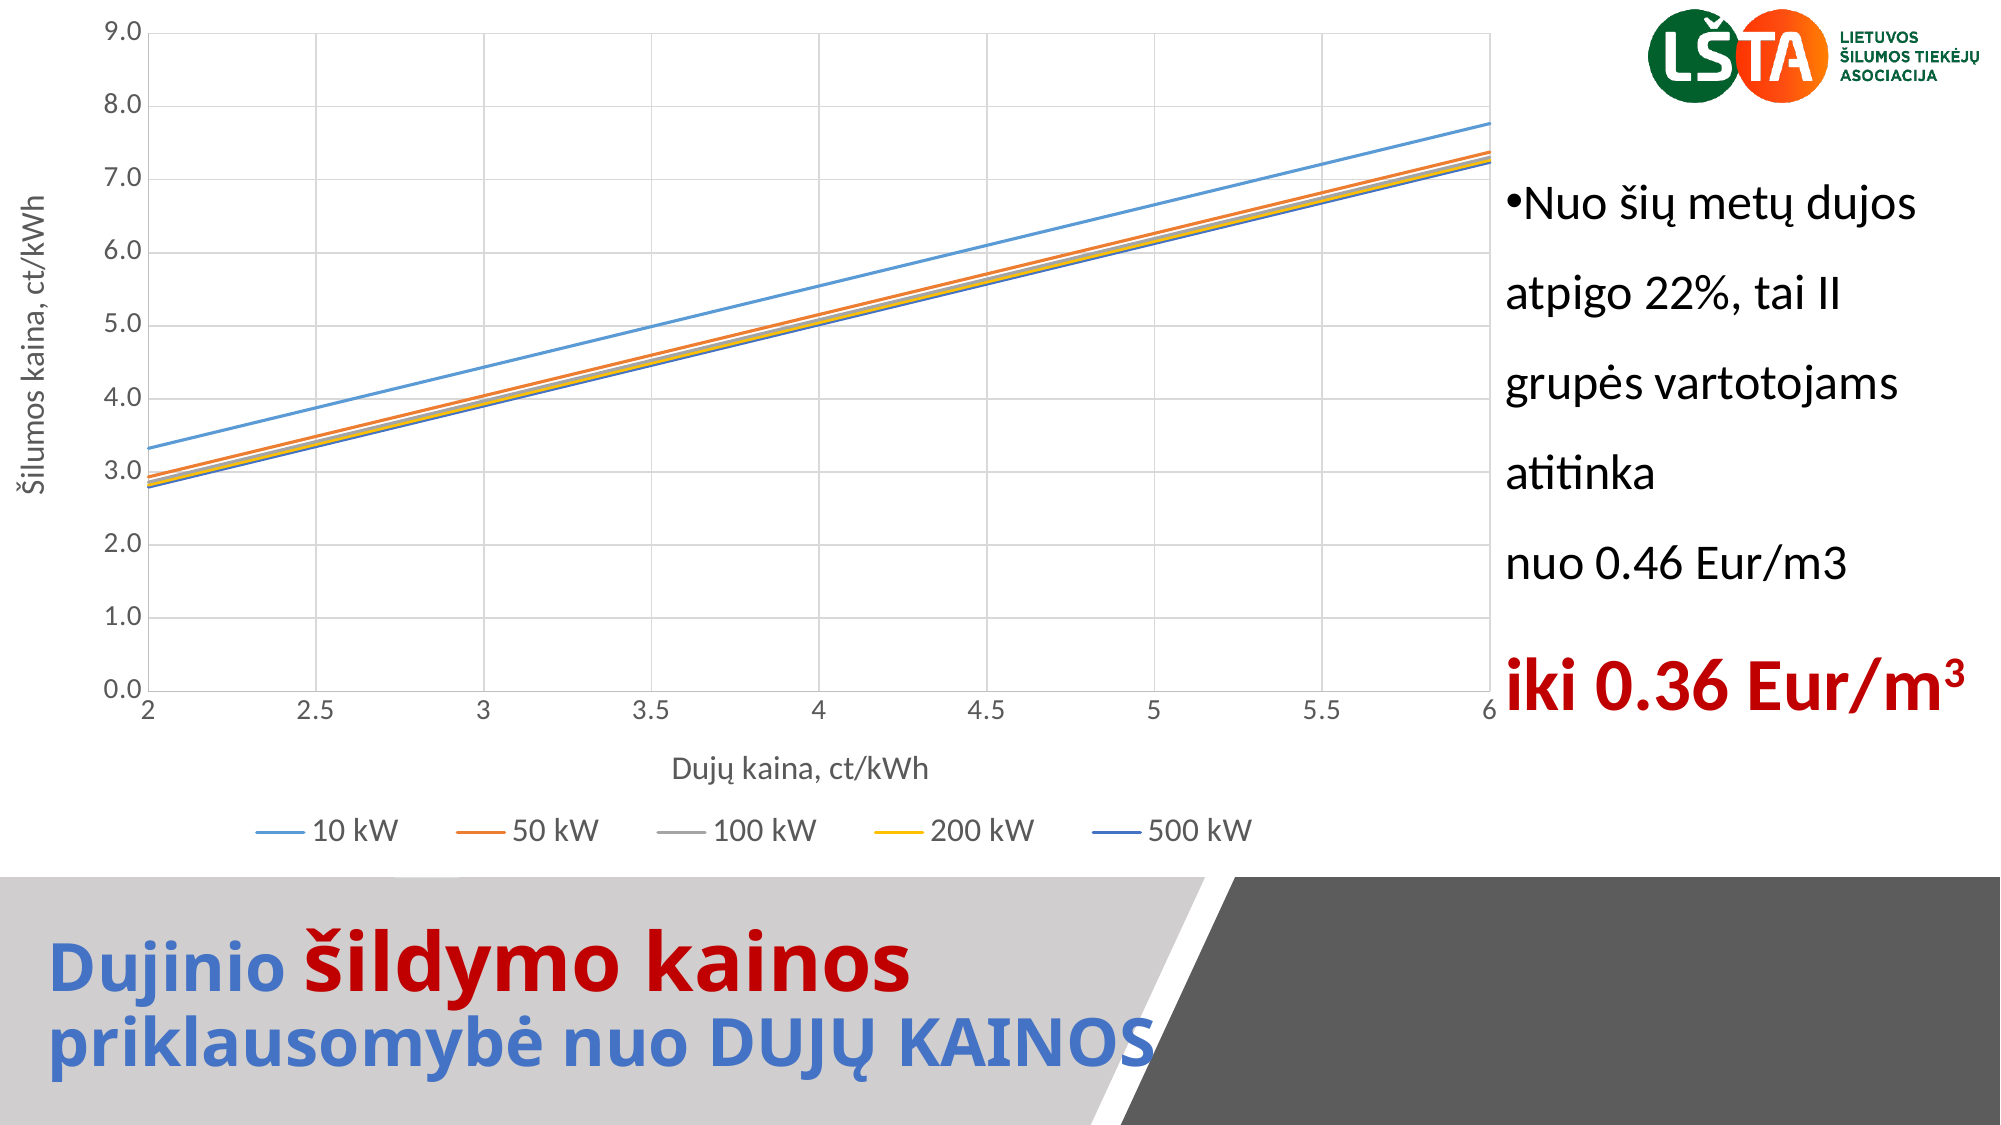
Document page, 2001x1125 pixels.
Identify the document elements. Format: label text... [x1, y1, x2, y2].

chart [0, 9, 1519, 870]
text_box [0, 875, 1207, 1125]
text_box [1119, 875, 2000, 1125]
title Dujinio šildymo kainos priklausomybė nuo DUJŲ KAINOS [32, 911, 1173, 1091]
text_box Nuo šių metų dujos atpigo 22%, tai II grupės vartotojams atitinka nuo 0.46 Eur/m3 iki 0.36 Eur/m3 [1519, 102, 1986, 763]
picture [1648, 9, 1979, 103]
